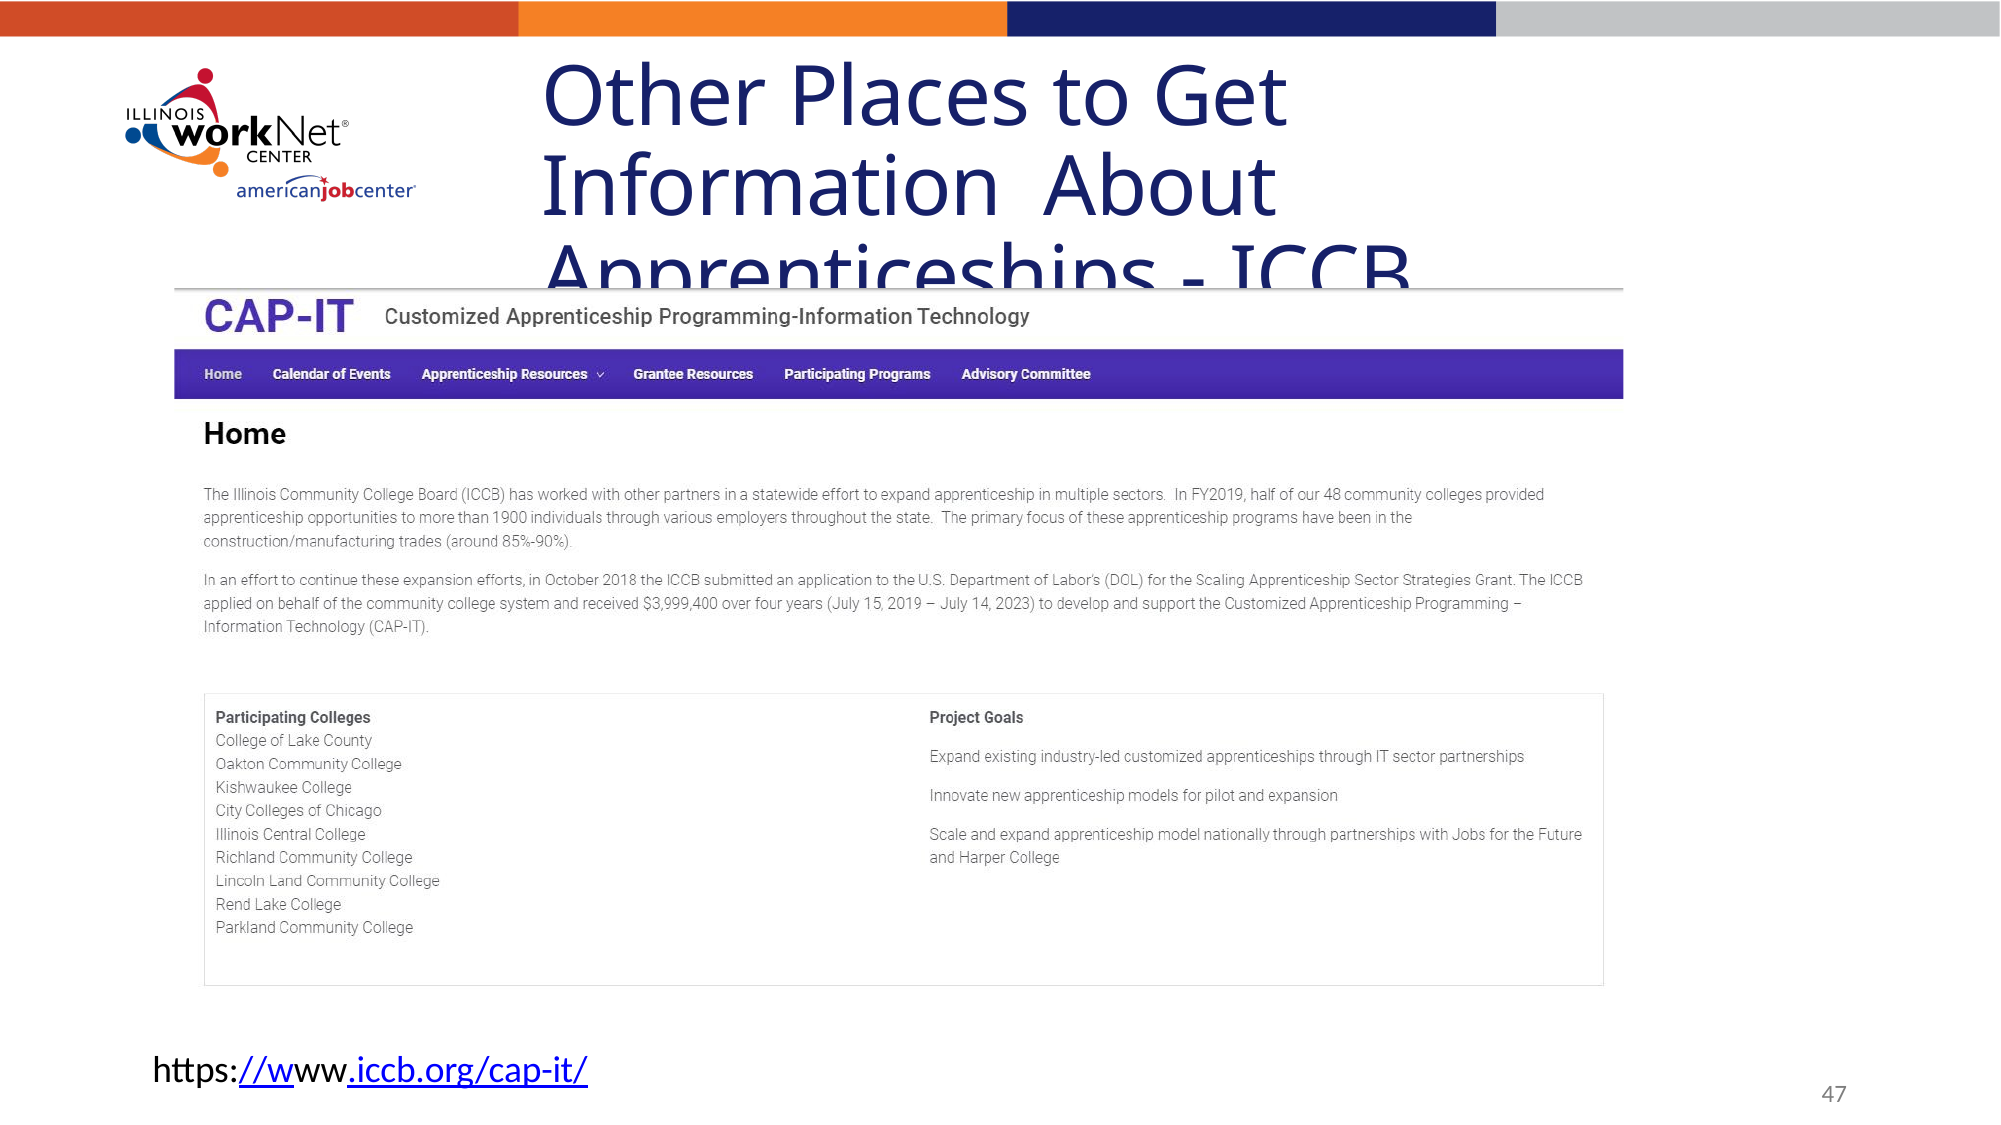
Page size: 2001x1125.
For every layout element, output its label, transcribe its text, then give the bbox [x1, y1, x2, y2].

title Other Places to Get Information About Apprenticeships - ICCB [539, 38, 1589, 288]
picture [0, 0, 2000, 227]
text_box [174, 288, 1624, 989]
text_box https://www.iccb.org/cap-it/ [150, 1043, 595, 1091]
slide_number 47 [1815, 1081, 1854, 1125]
